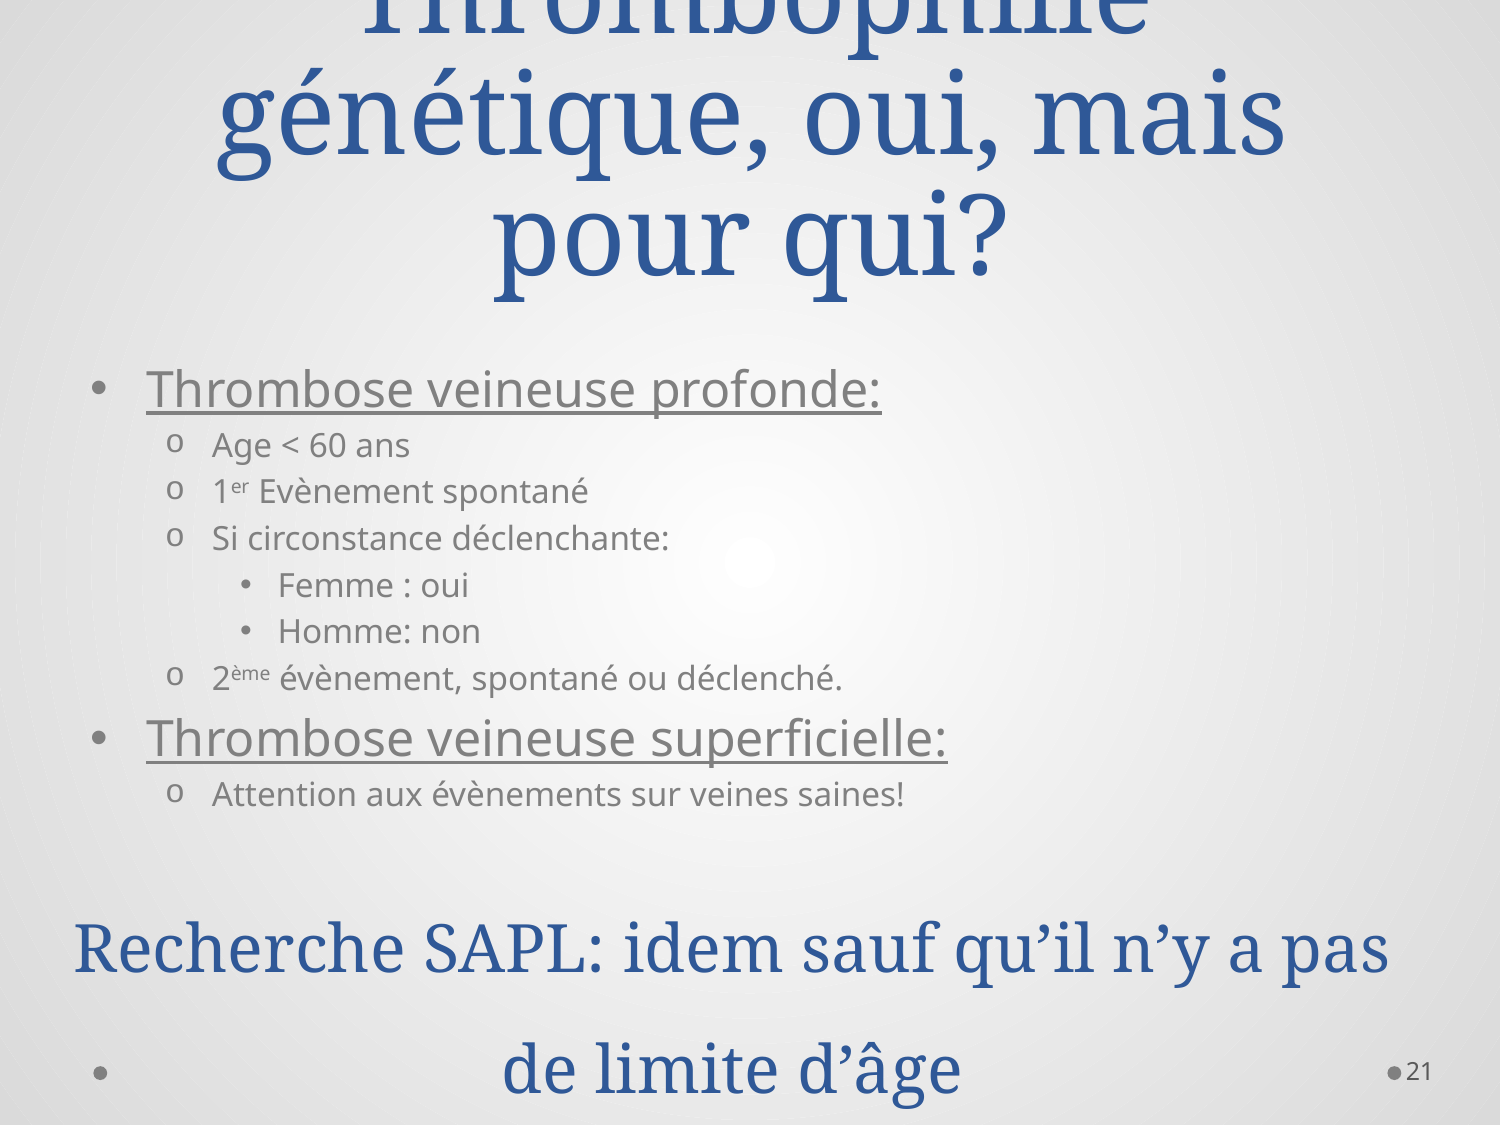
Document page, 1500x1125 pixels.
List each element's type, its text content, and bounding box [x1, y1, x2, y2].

text_box Recherche SAPL: idem sauf qu’il n’y a pas de limite d’âge [53, 857, 1412, 1115]
list Thrombose veineuse profonde: Age < 60 ans 1er Evènement spontané Si circonstance déclenchante: Femme : oui Homme: non 2ème évènement, spontané ou déclenché. Thrombose veineuse superficielle: Attention aux évènements sur veines saines! [75, 349, 1425, 1005]
title Thrombophilie génétique, oui, mais pour qui? [76, 42, 1427, 306]
slide_number 21 [1412, 1042, 1494, 1103]
